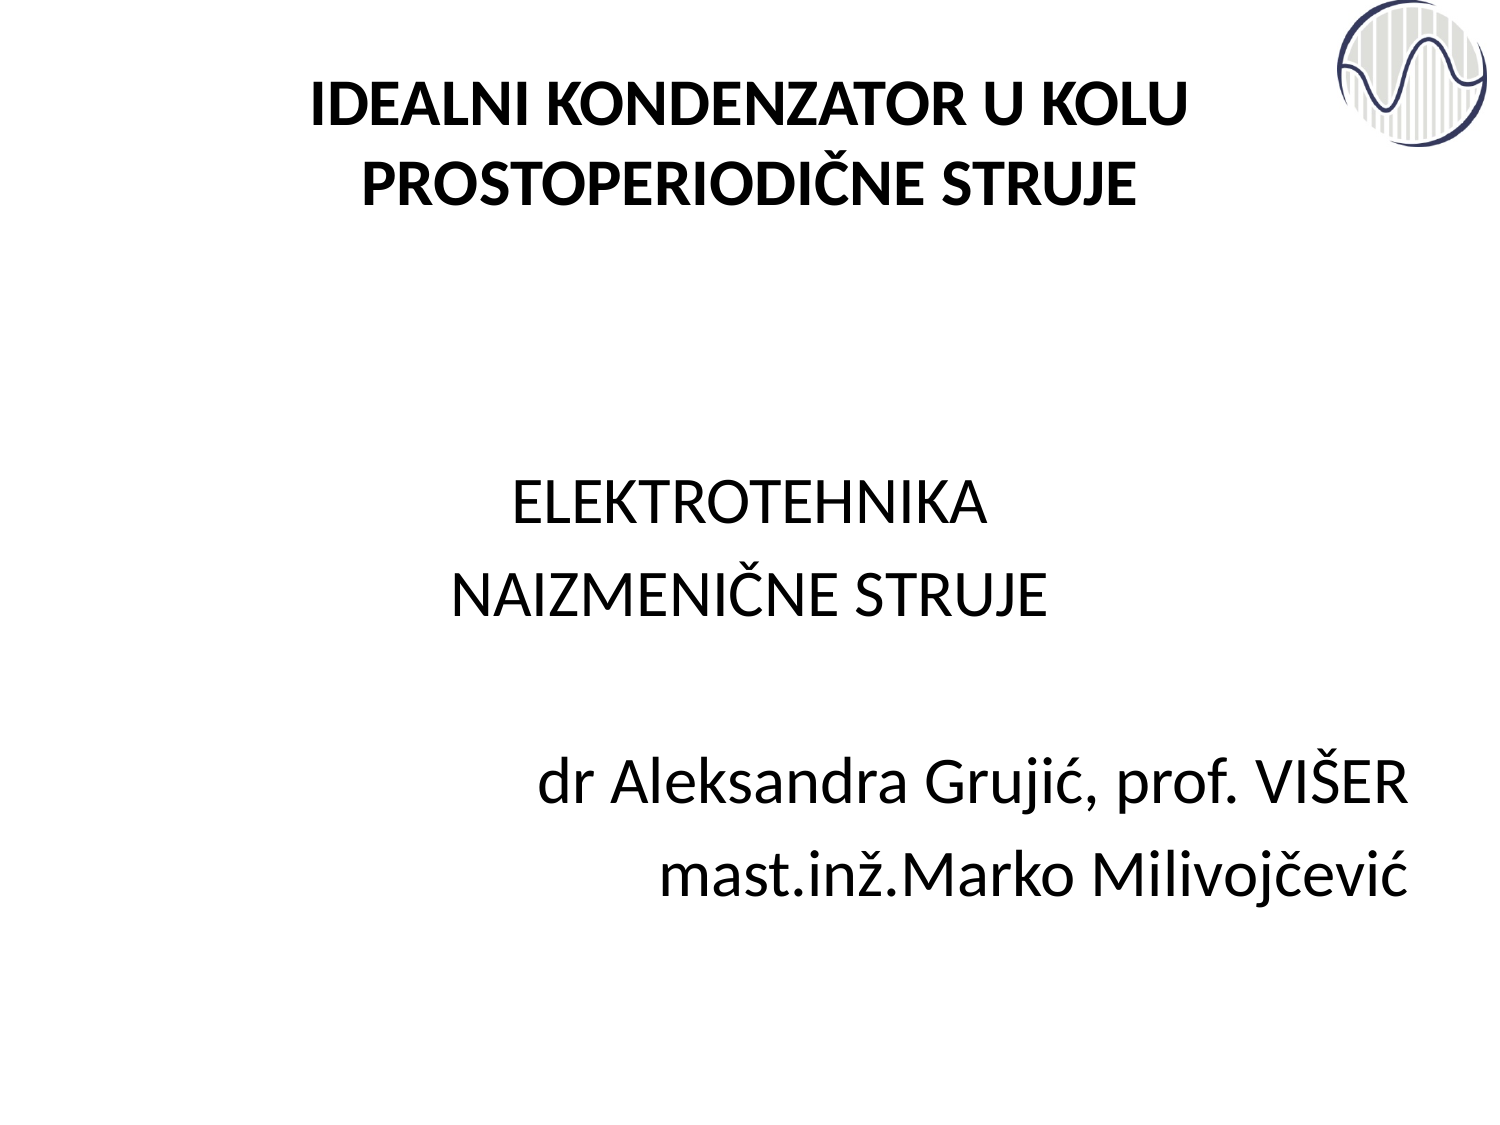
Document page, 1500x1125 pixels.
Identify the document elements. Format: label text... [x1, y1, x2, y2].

list ELEKTROTEHNIKA NAIZMENIČNE STRUJE dr Aleksandra Grujić, prof. VIŠER mast.inž.Marko Milivojčević [74, 262, 1426, 1006]
picture [1337, 0, 1488, 148]
title IDEALNI KONDENZATOR U KOLU PROSTOPERIODIČNE STRUJE [74, 44, 1426, 233]
